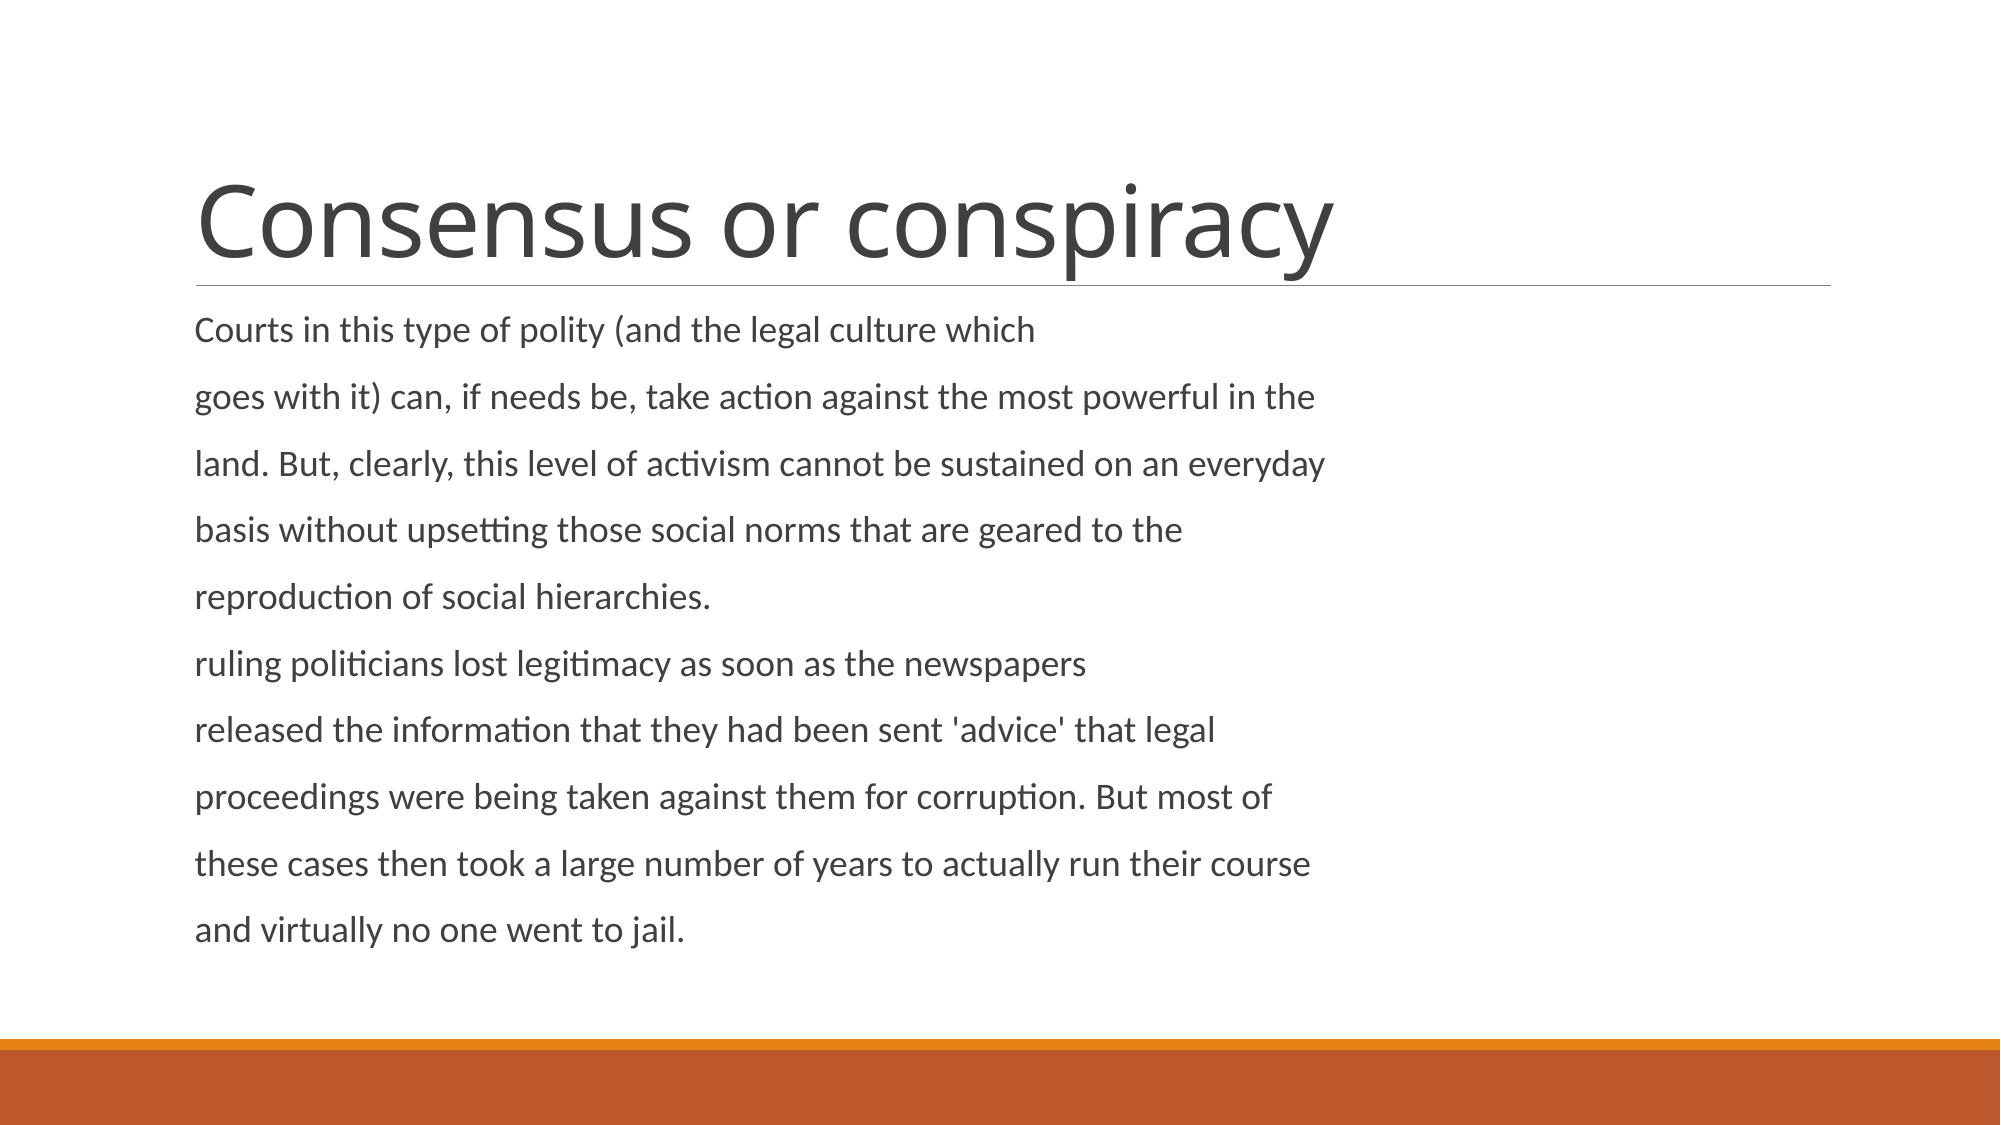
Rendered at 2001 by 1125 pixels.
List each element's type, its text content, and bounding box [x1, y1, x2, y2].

title Consensus or conspiracy [180, 47, 1830, 285]
list Courts in this type of polity (and the legal culture which goes with it) can, if needs be, take action against the most powerful in the land. But, clearly, this level of activism cannot be sustained on an everyday basis without upsetting those social norms that are geared to the reproduction of social hierarchies. ruling politicians lost legitimacy as soon as the newspapers released the information that they had been sent 'advice' that legal proceedings were being taken against them for corruption. But most of these cases then took a large number of years to actually run their course and virtually no one went to jail. [180, 302, 1830, 963]
